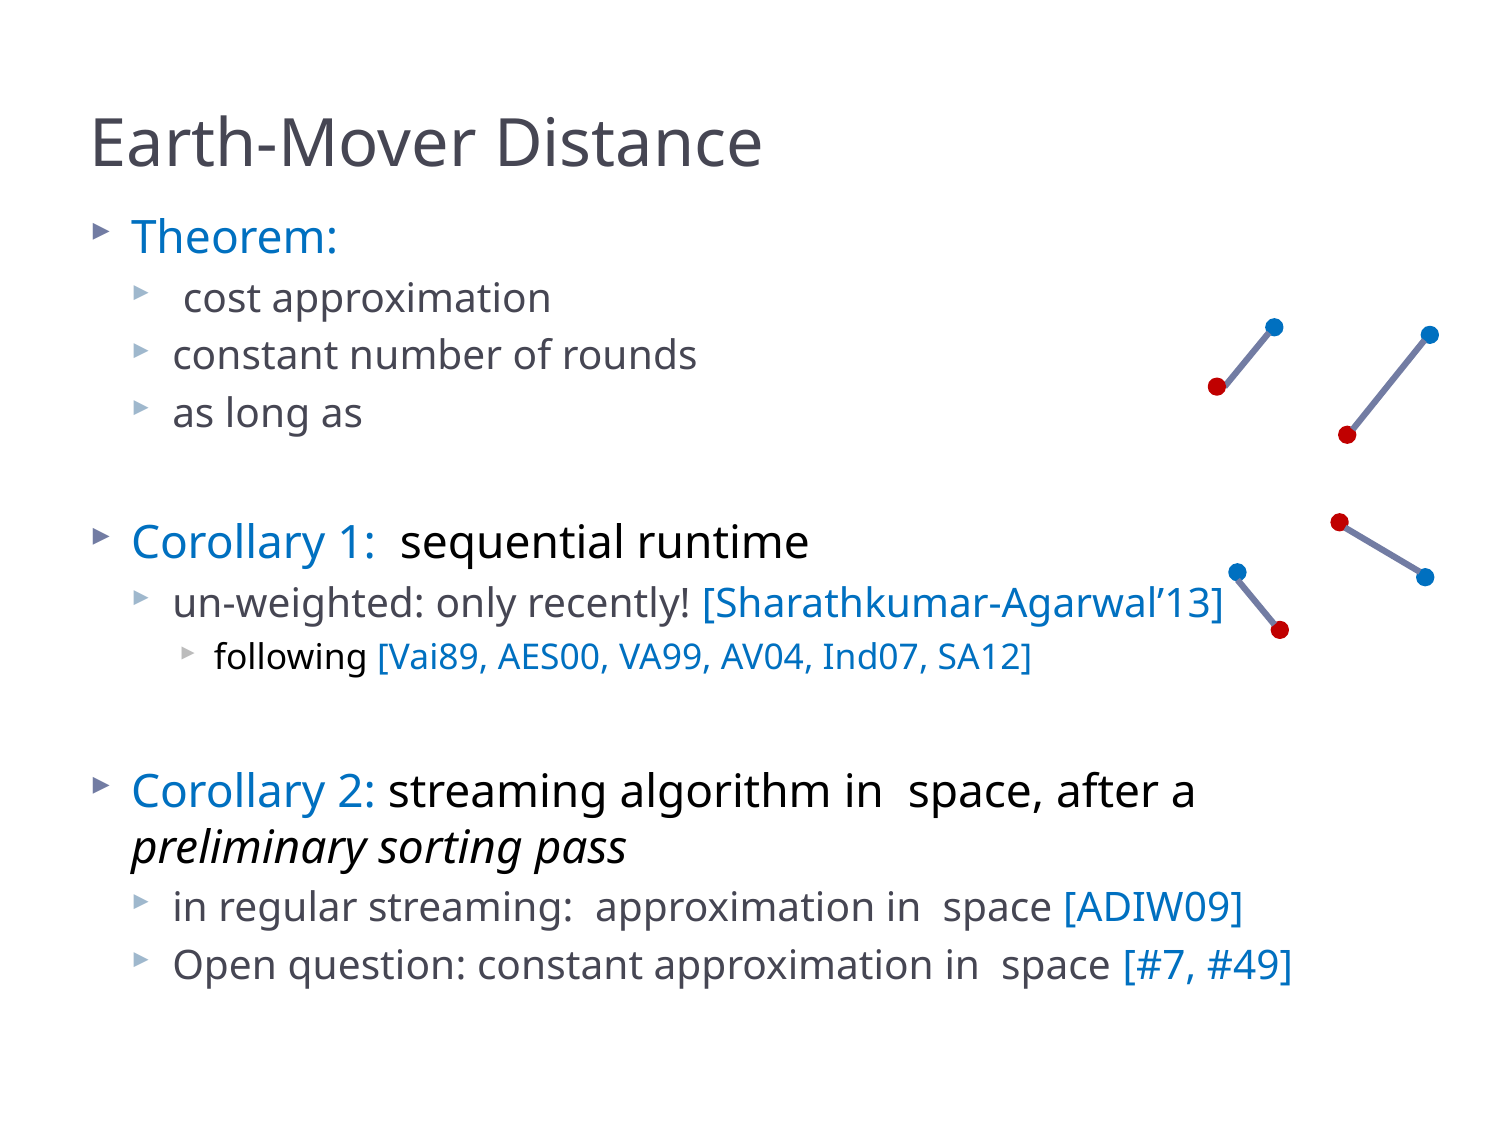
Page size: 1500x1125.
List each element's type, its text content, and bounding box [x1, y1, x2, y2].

text_box [1228, 563, 1247, 581]
text_box [1420, 325, 1439, 344]
text_box [1330, 513, 1349, 532]
text_box [1207, 377, 1220, 396]
text_box [1338, 425, 1354, 444]
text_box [1224, 332, 1270, 387]
text_box [1419, 568, 1435, 587]
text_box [1344, 527, 1421, 573]
text_box [1274, 621, 1289, 639]
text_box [1237, 579, 1275, 625]
title Earth-Mover Distance [75, 24, 1425, 188]
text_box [1352, 340, 1425, 430]
text_box [1265, 318, 1284, 337]
